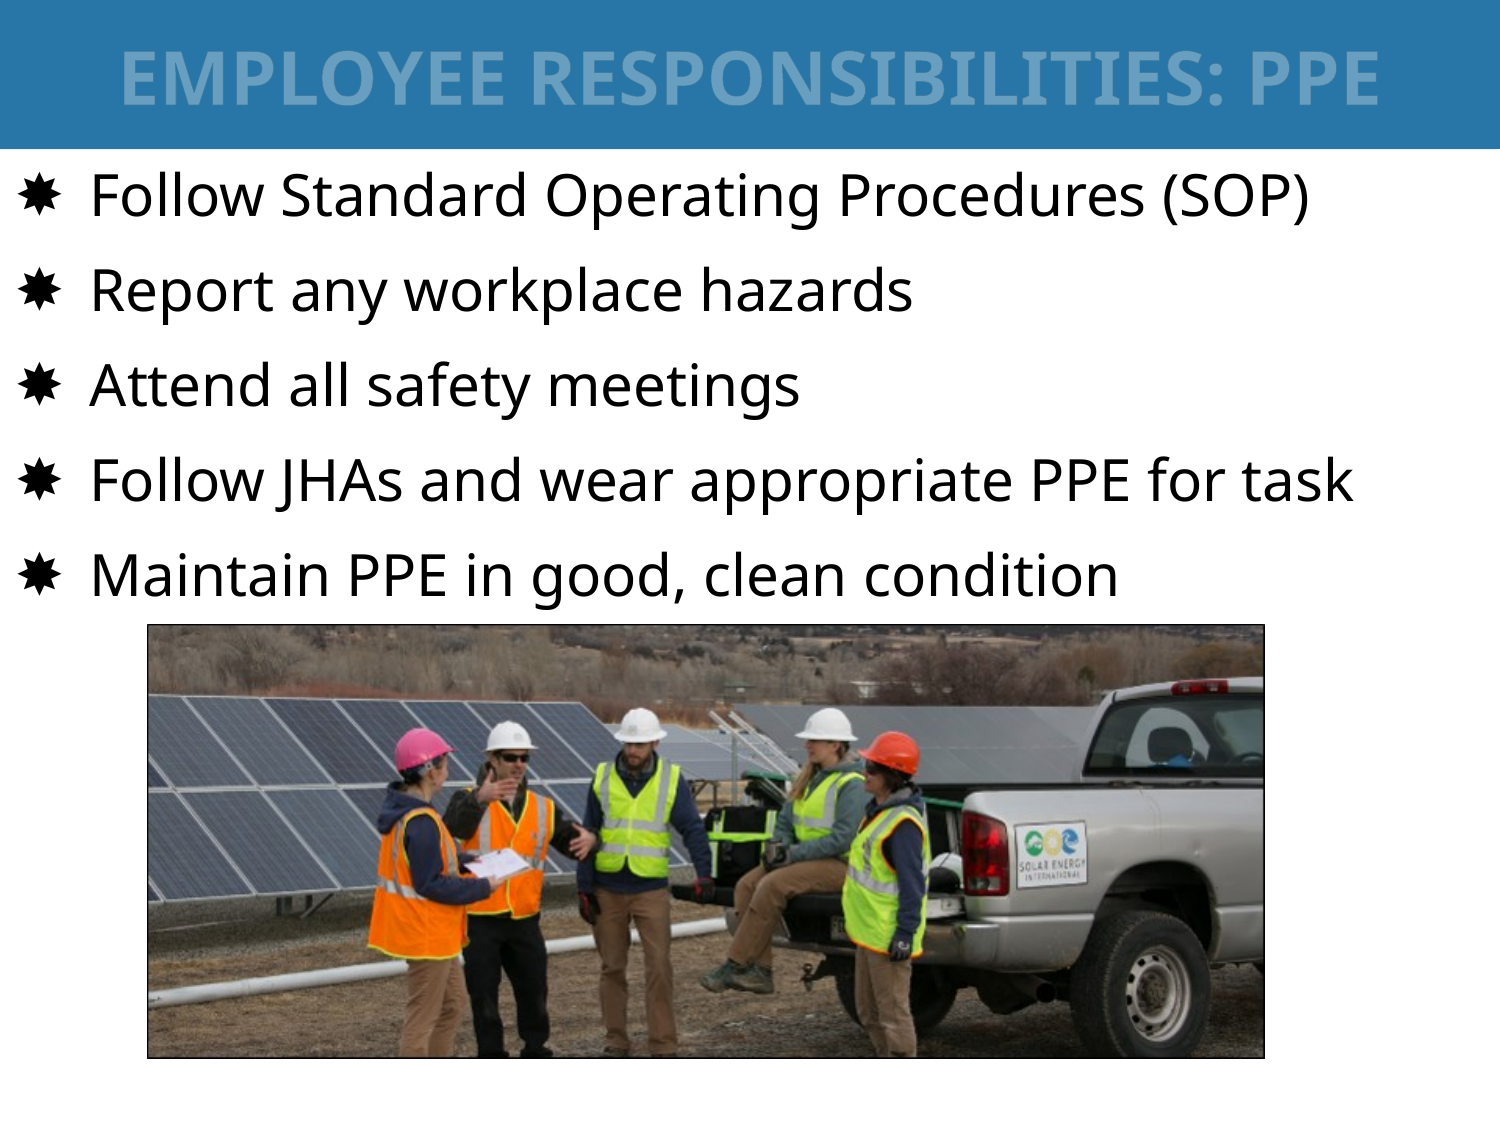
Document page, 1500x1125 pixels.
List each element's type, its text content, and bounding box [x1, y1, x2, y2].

title Employee Responsibilities: PPE [0, 0, 1500, 150]
list Follow Standard Operating Procedures (SOP) Report any workplace hazards Attend all safety meetings Follow JHAs and wear appropriate PPE for task Maintain PPE in good, clean condition [0, 150, 1500, 561]
picture [147, 624, 1266, 1060]
